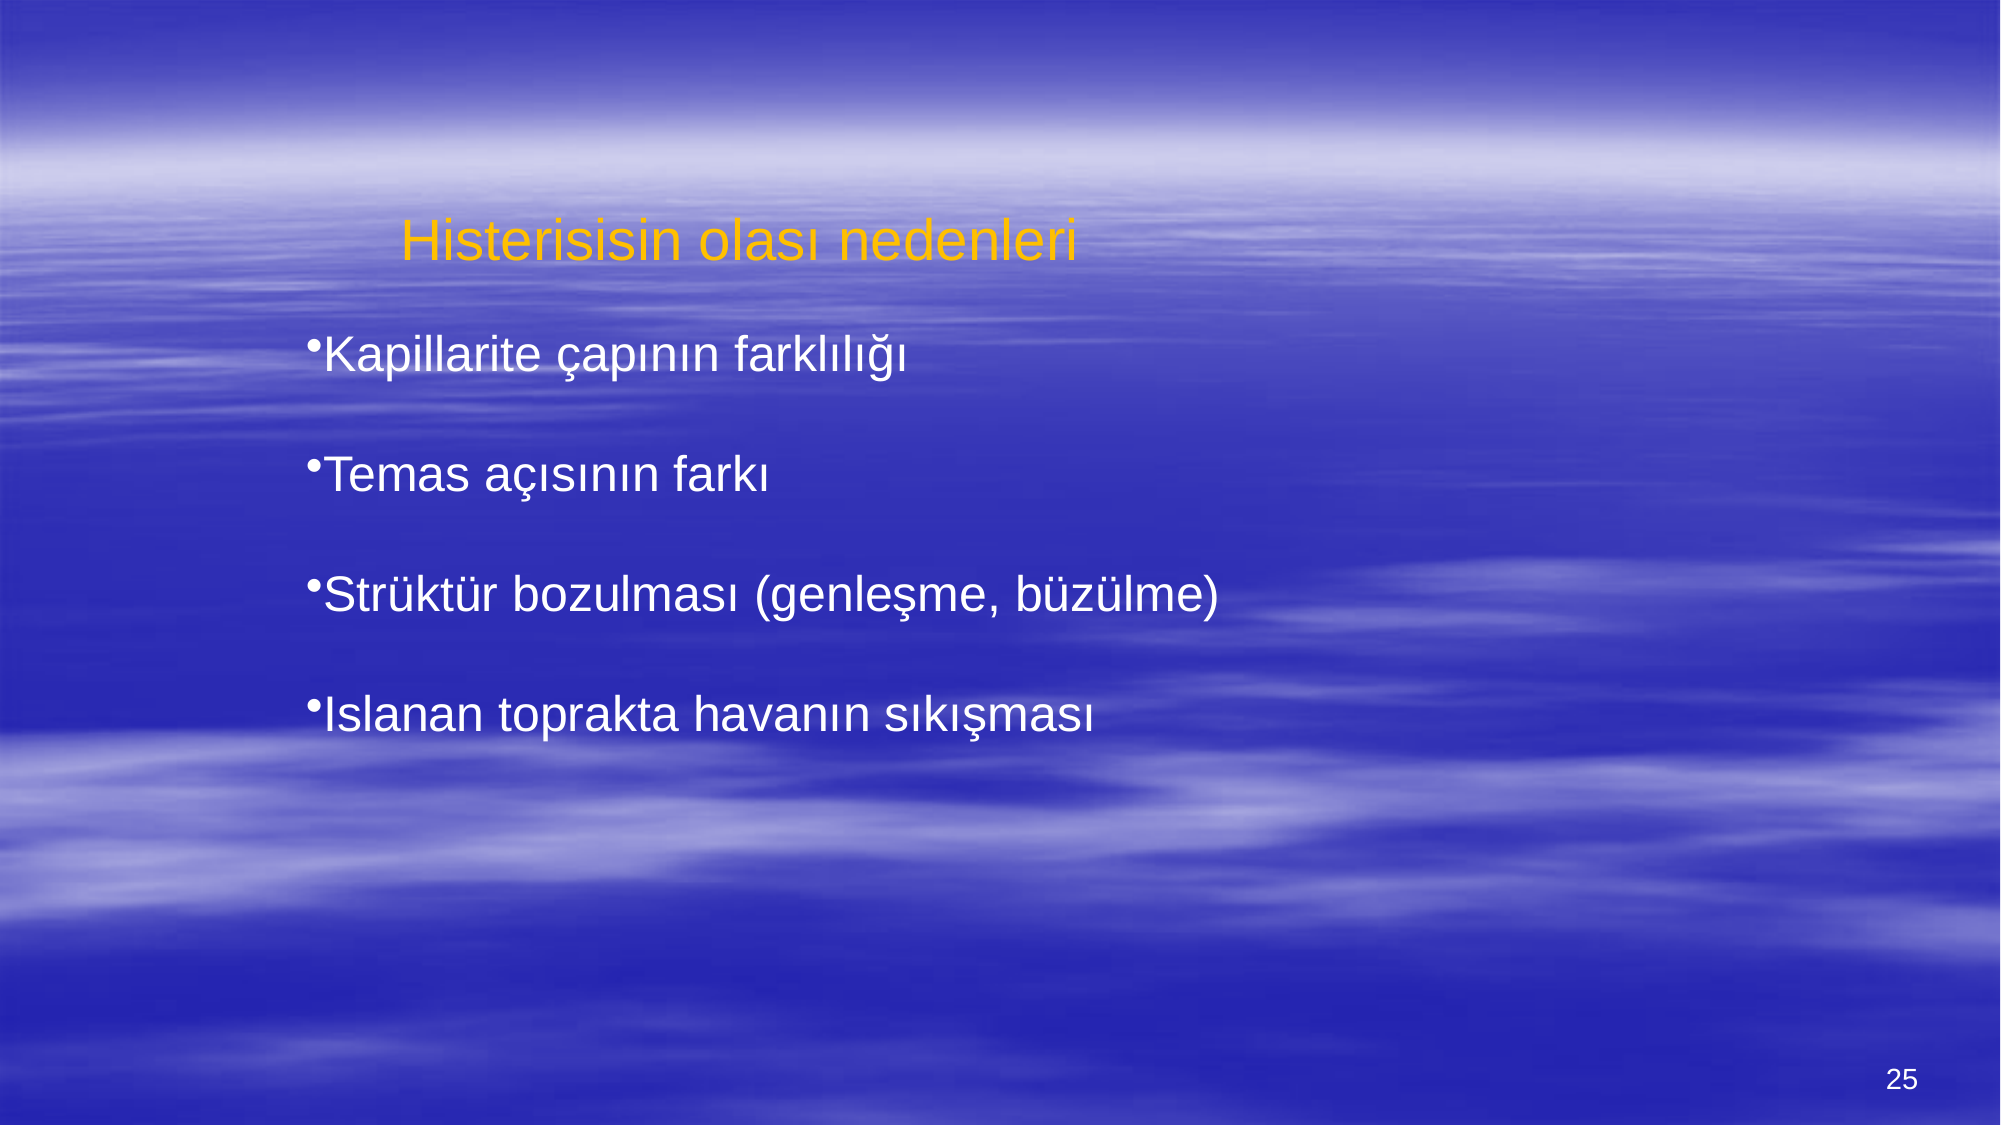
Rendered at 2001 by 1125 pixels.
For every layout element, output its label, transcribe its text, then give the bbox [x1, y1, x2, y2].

text_box Histerisisin olası nedenleri [385, 54, 1591, 280]
slide_number 25 [1433, 1024, 1934, 1103]
text_box Kapillarite çapının farklılığı Temas açısının farkı Strüktür bozulması (genleşme, büzülme) Islanan toprakta havanın sıkışması [291, 314, 1697, 749]
